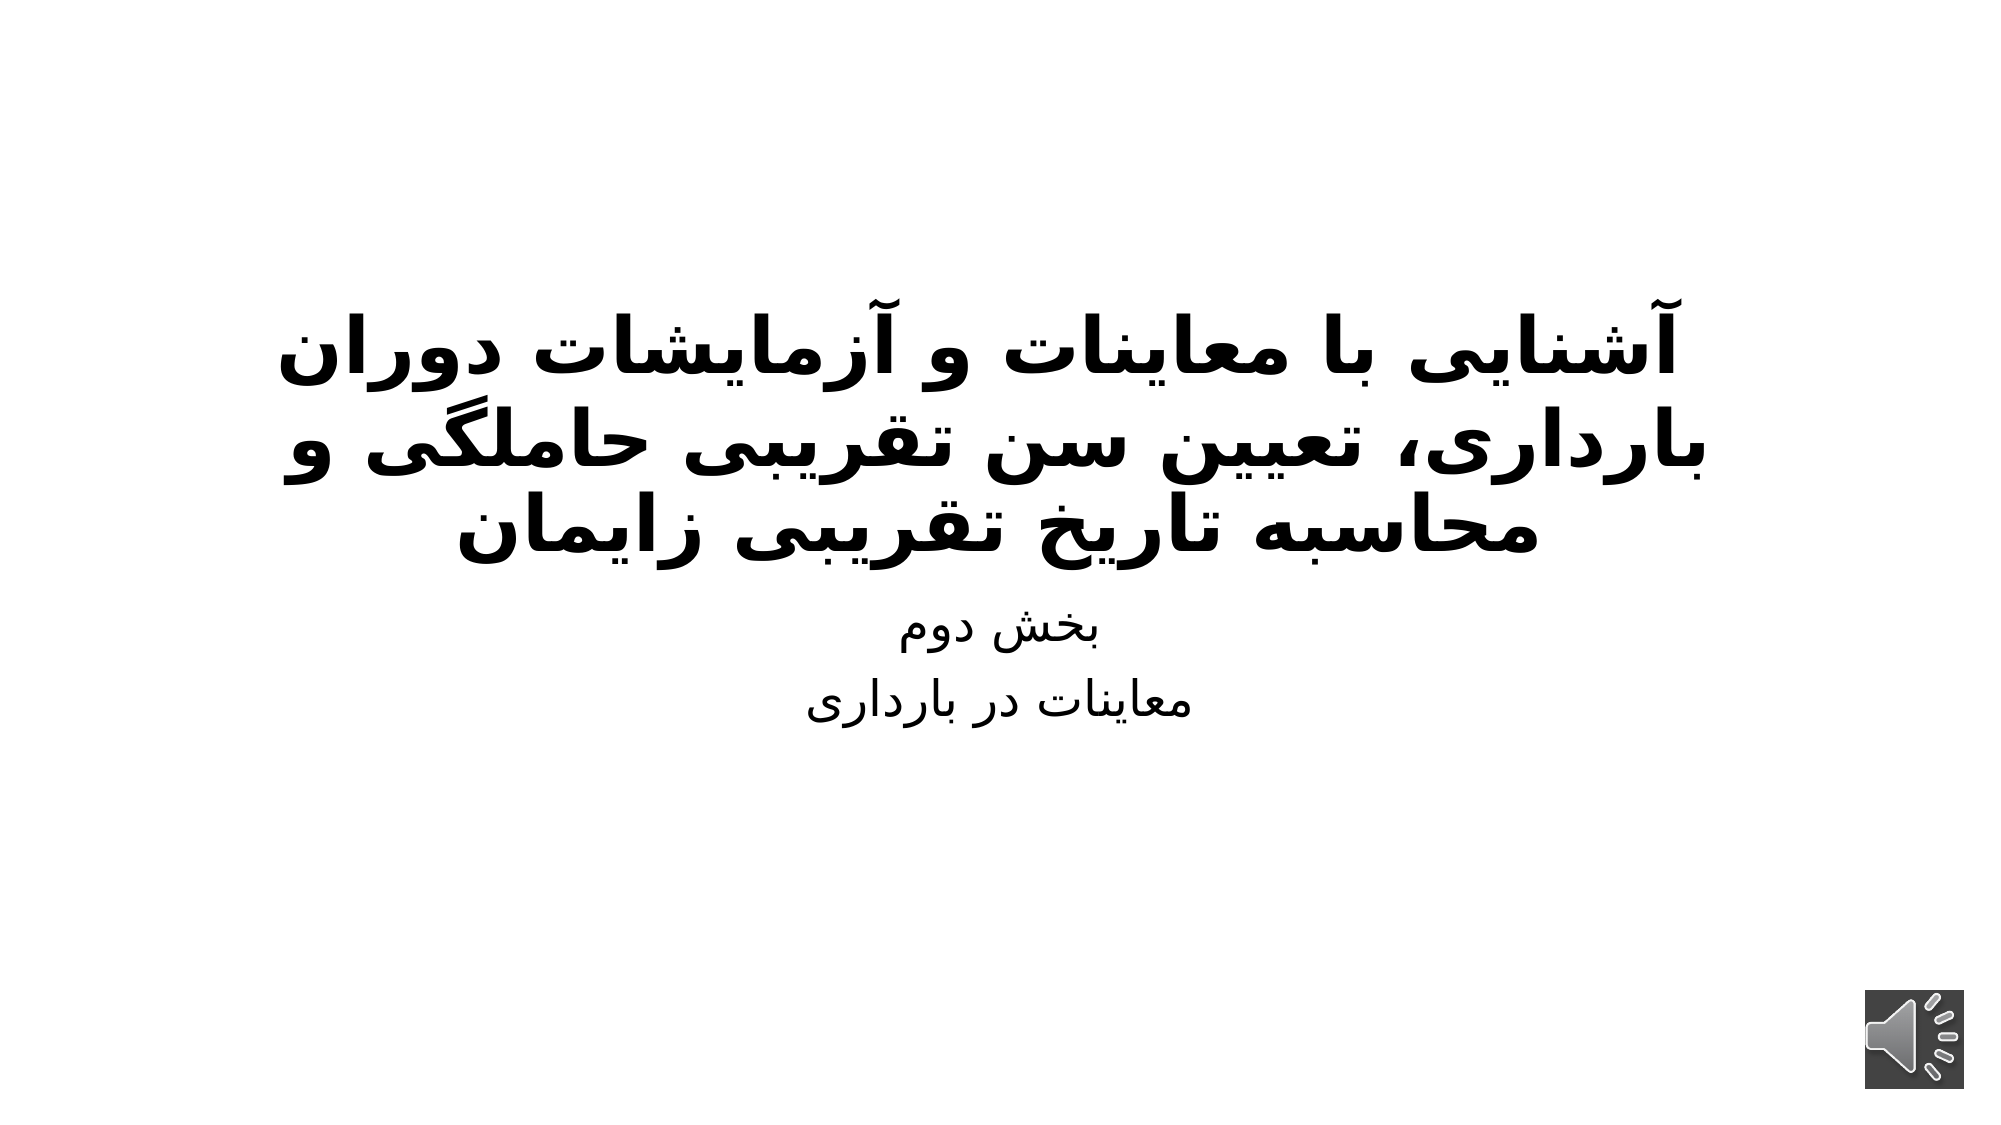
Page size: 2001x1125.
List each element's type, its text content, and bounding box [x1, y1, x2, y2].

picture [1864, 989, 1965, 1090]
subtitle بخش دوم معاینات در بارداری [249, 590, 1750, 863]
title آشنایی با معاینات و آزمایشات دوران بارداری، تعیین سن تقریبی حاملگی و محاسبه تاریخ تقریبی زایمان [249, 184, 1750, 576]
